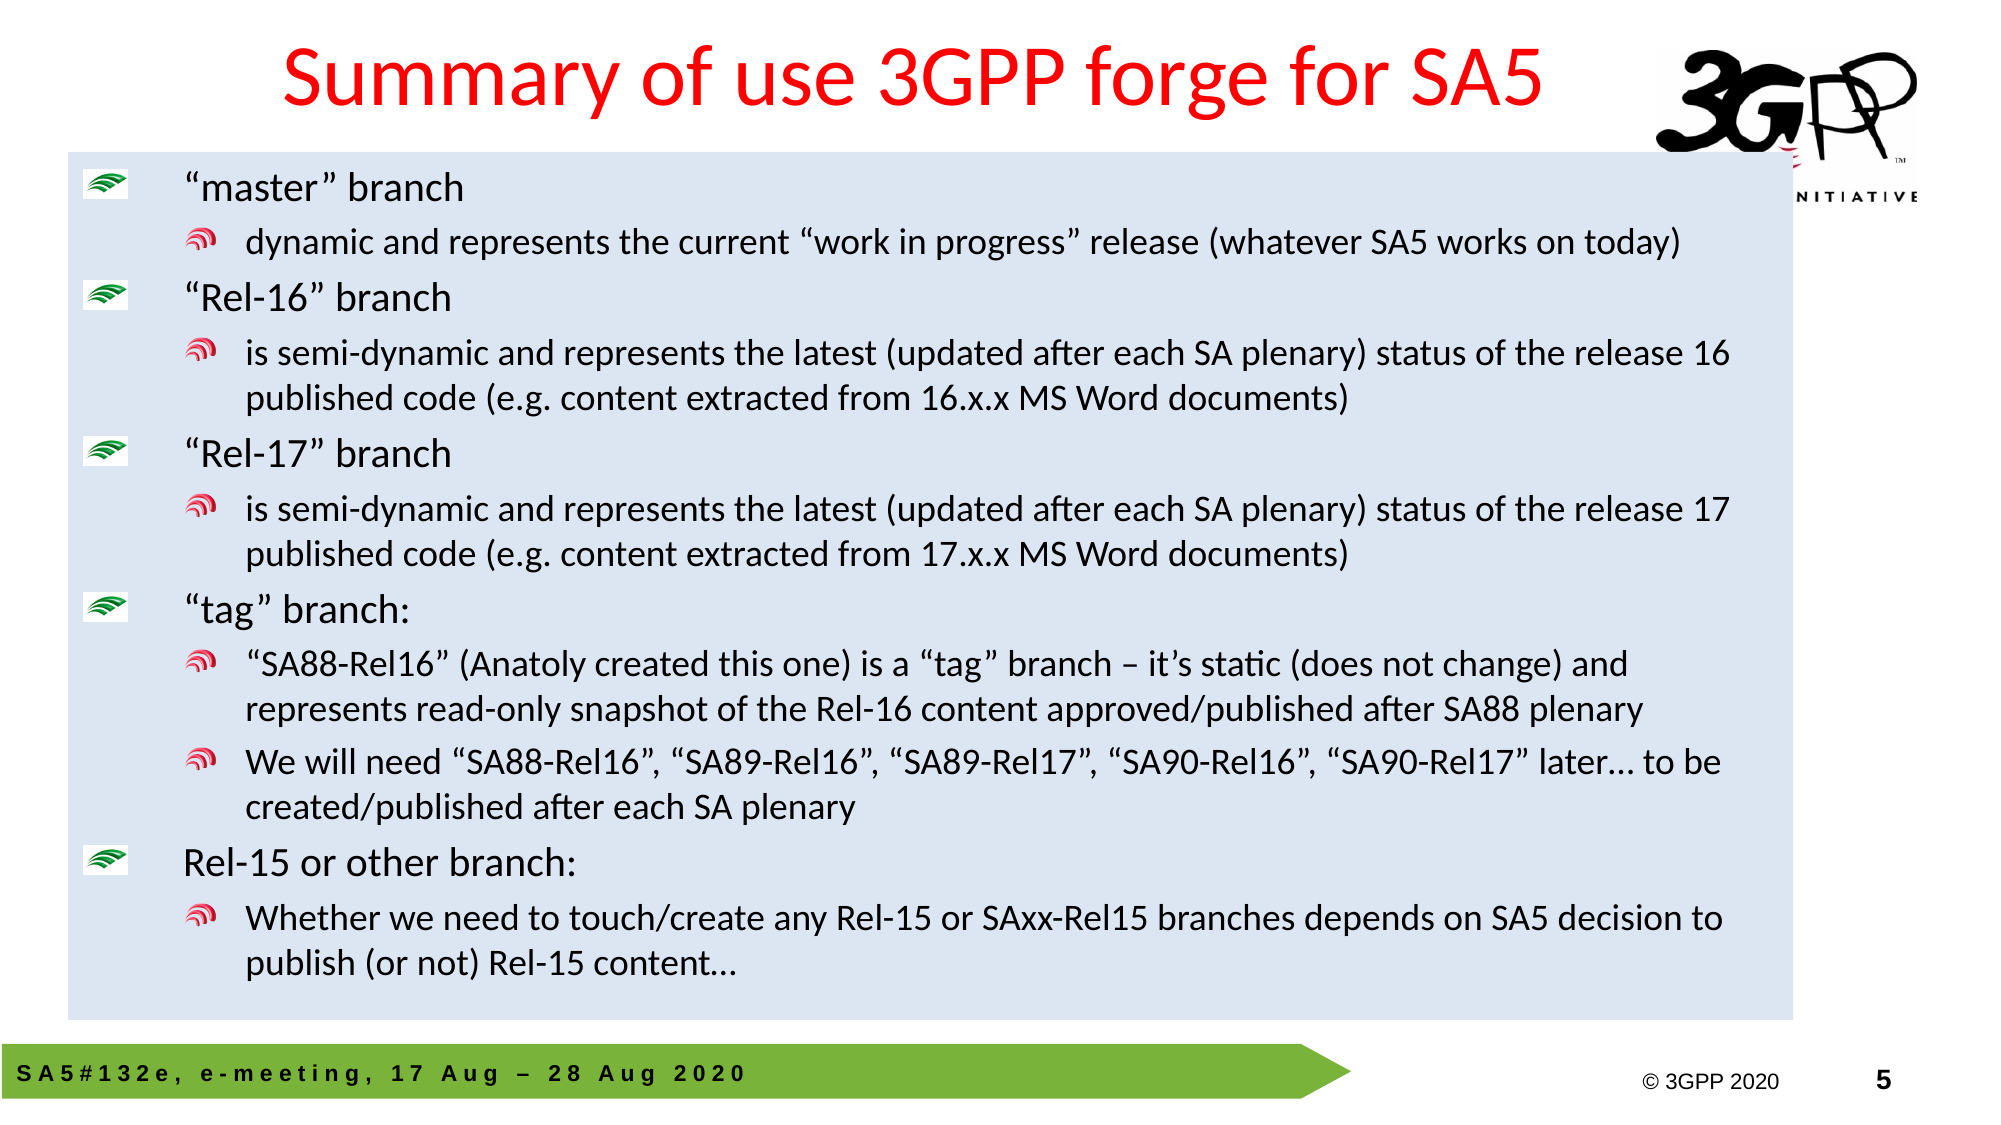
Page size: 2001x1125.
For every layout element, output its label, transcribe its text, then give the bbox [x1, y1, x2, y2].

picture [83, 436, 128, 466]
picture [183, 226, 210, 253]
picture [183, 746, 210, 773]
picture [83, 845, 128, 875]
picture [183, 492, 210, 520]
picture [183, 902, 210, 929]
picture [83, 169, 128, 199]
picture [83, 592, 128, 622]
picture [83, 280, 128, 310]
title Summary of use 3GPP forge for SA5 [51, 7, 1777, 134]
picture [183, 336, 210, 364]
picture [183, 648, 210, 675]
picture [1656, 50, 1917, 202]
list “master” branch dynamic and represents the current “work in progress” release (whatever SA5 works on today) “Rel-16” branch is semi-dynamic and represents the latest (updated after each SA plenary) status of the release 16 published code (e.g. content extracted from 16.x.x MS Word documents) “Rel-17” branch is semi-dynamic and represents the latest (updated after each SA plenary) status of the release 17 published code (e.g. content extracted from 17.x.x MS Word documents) “tag” branch: “SA88-Rel16” (Anatoly created this one) is a “tag” branch – it’s static (does not change) and represents read-only snapshot of the Rel-16 content approved/published after SA88 plenary We will need “SA88-Rel16”, “SA89-Rel16”, “SA89-Rel17”, “SA90-Rel16”, “SA90-Rel17” later… to be created/published after each SA plenary Rel-15 or other branch: Whether we need to touch/create any Rel-15 or SAxx-Rel15 branches depends on SA5 decision to publish (or not) Rel-15 content… [68, 151, 1794, 1020]
